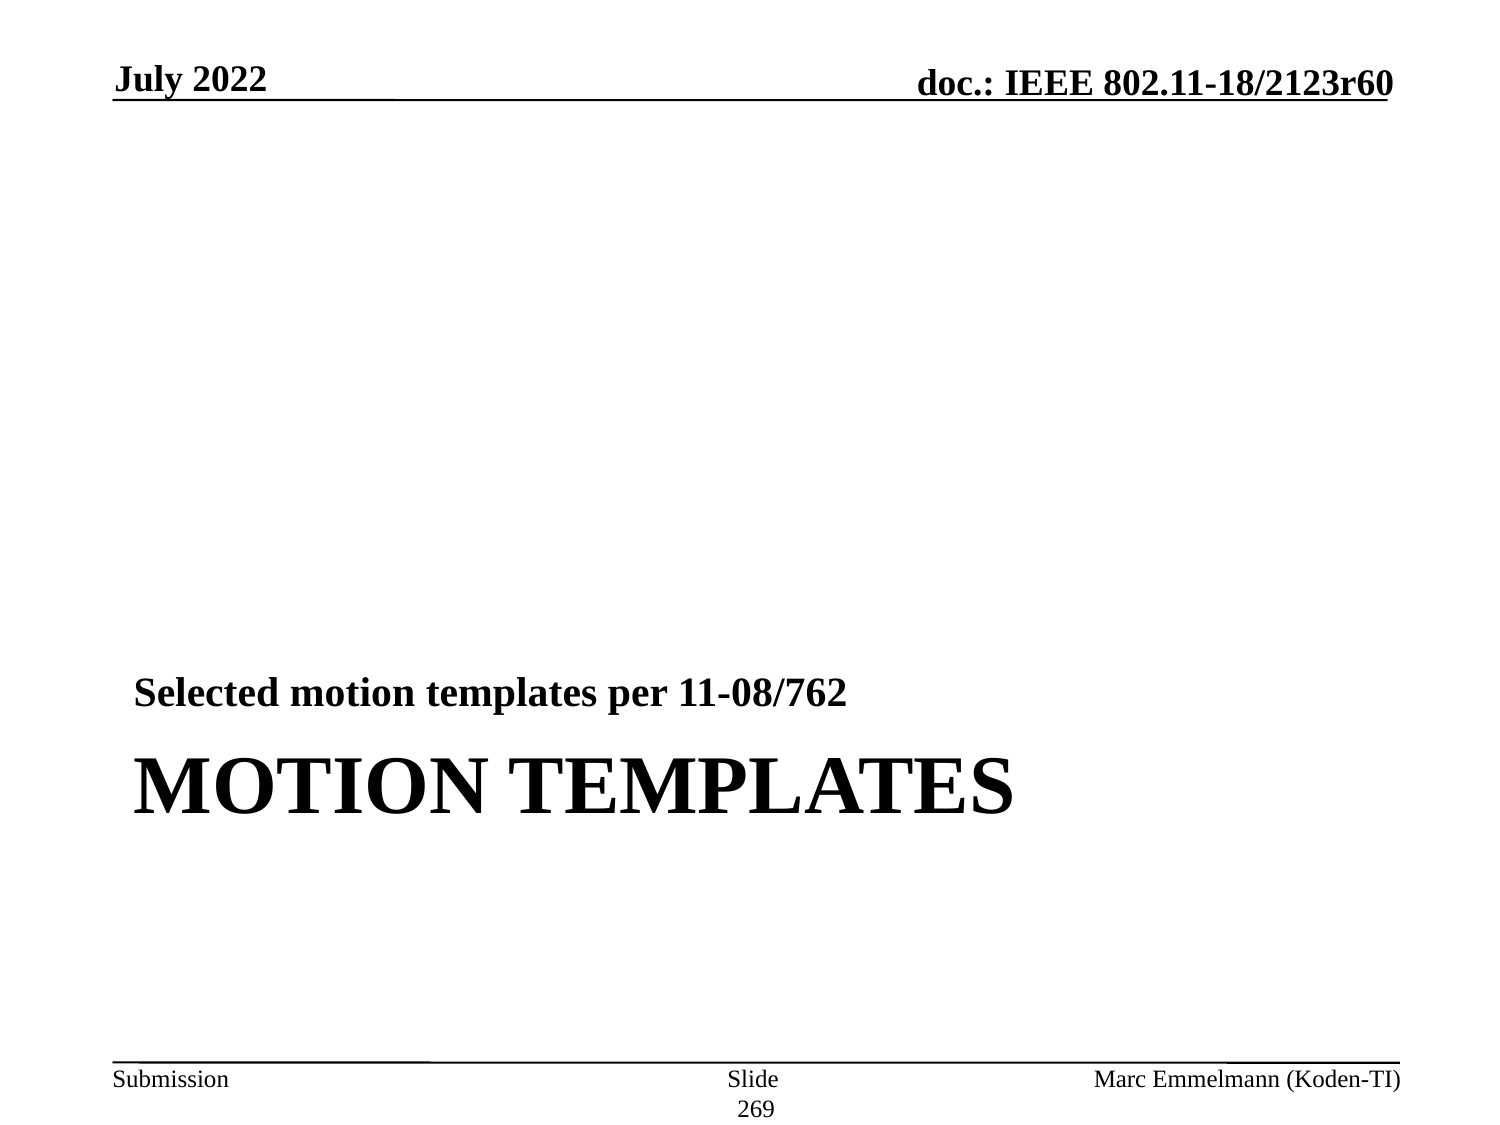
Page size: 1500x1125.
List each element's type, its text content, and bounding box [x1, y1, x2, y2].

footer Marc Emmelmann (Koden-TI) [878, 1061, 1402, 1093]
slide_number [114, 54, 423, 100]
title Motion Templates [118, 724, 1394, 947]
slide_number Slide 269 [712, 1061, 800, 1123]
list Selected motion templates per 11-08/762 [118, 476, 1394, 724]
